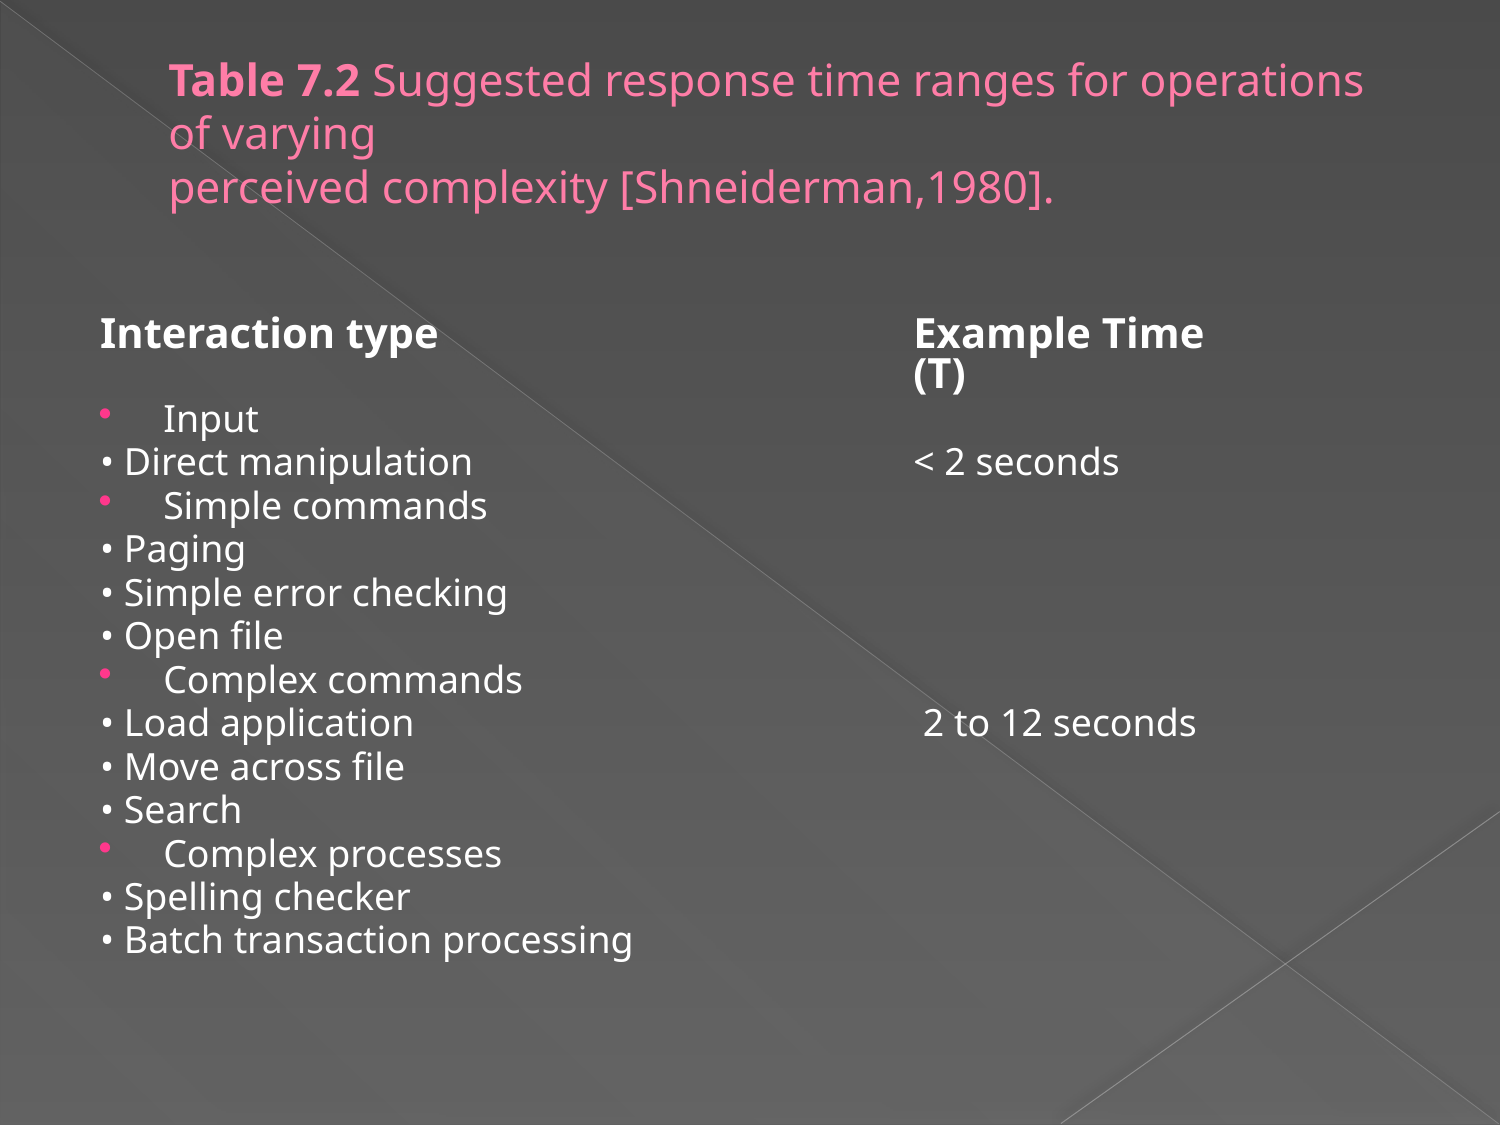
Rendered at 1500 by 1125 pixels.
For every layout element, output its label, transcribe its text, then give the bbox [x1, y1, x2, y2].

title Table 7.2 Suggested response time ranges for operations of varying perceived complexity [Shneiderman,1980]. [75, 43, 1425, 274]
list Interaction type Example Time (T) Input • Direct manipulation < 2 seconds Simple commands • Paging • Simple error checking • Open file Complex commands • Load application 2 to 12 seconds • Move across file • Search Complex processes • Spelling checker • Batch transaction processing [75, 308, 1425, 1059]
